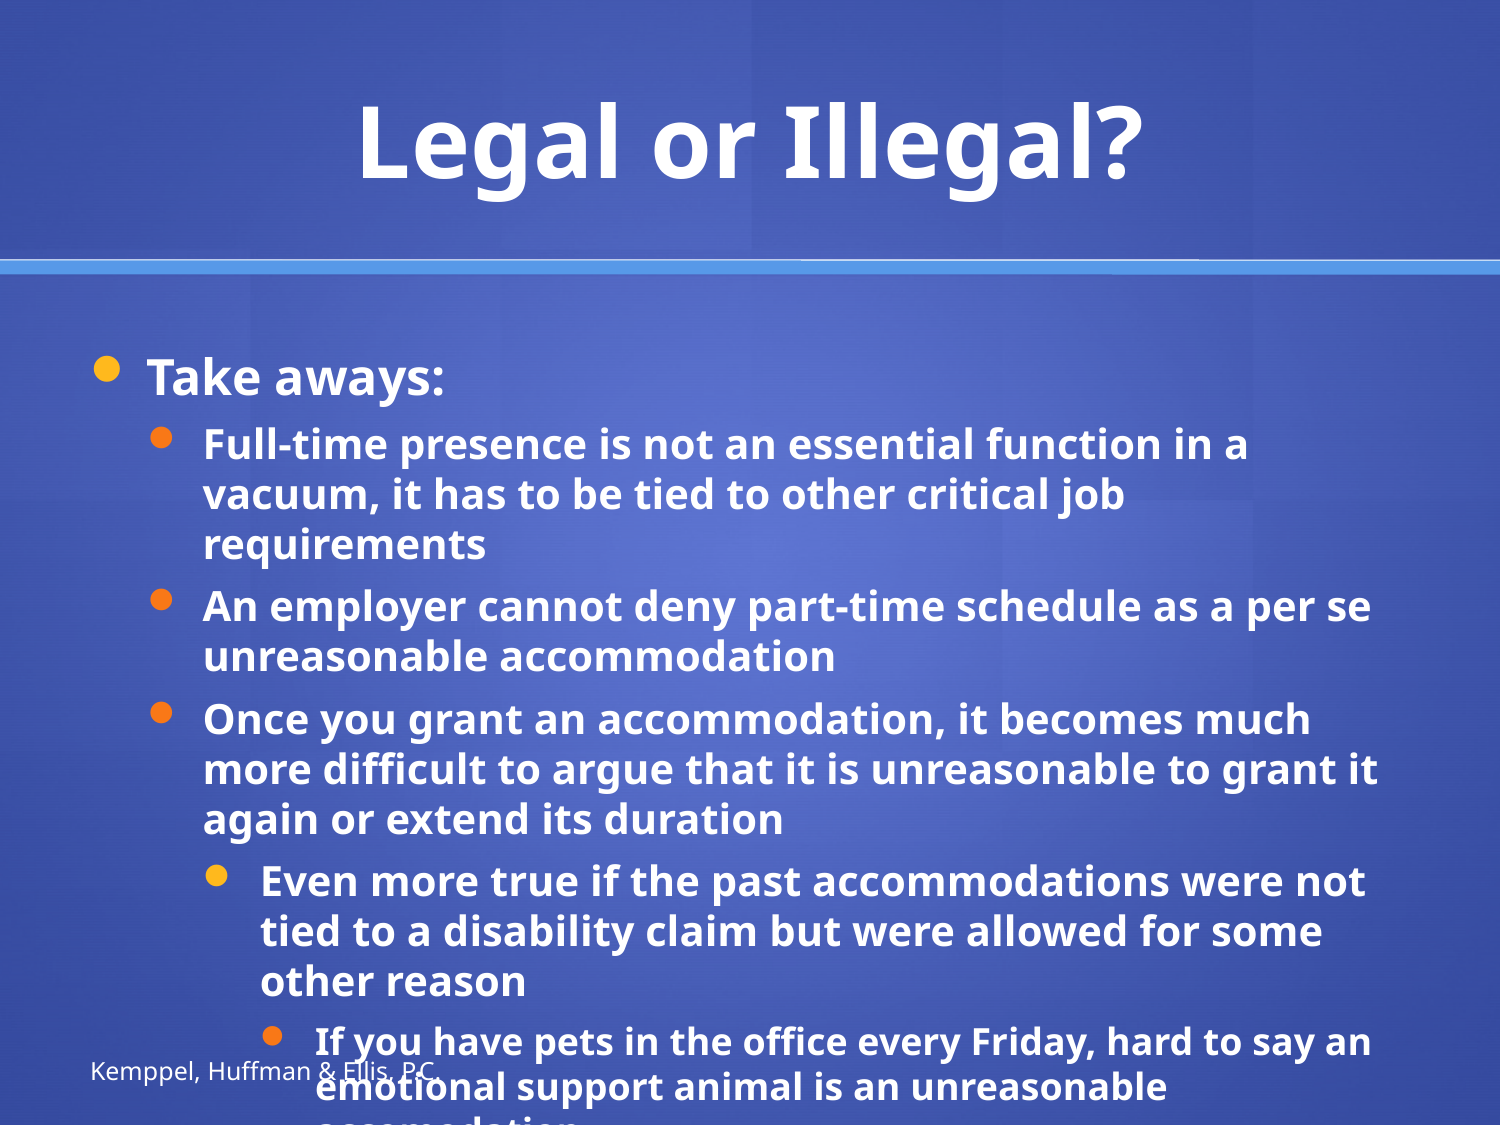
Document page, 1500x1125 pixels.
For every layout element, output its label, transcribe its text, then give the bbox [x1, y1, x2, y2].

list Take aways: Full-time presence is not an essential function in a vacuum, it has to be tied to other critical job requirements An employer cannot deny part-time schedule as a per se unreasonable accommodation Once you grant an accommodation, it becomes much more difficult to argue that it is unreasonable to grant it again or extend its duration Even more true if the past accommodations were not tied to a disability claim but were allowed for some other reason If you have pets in the office every Friday, hard to say an emotional support animal is an unreasonable accomodation [75, 337, 1425, 1043]
title Legal or Illegal? [75, 45, 1425, 233]
footer Kemppel, Huffman & Ellis, P.C. [75, 1042, 550, 1103]
